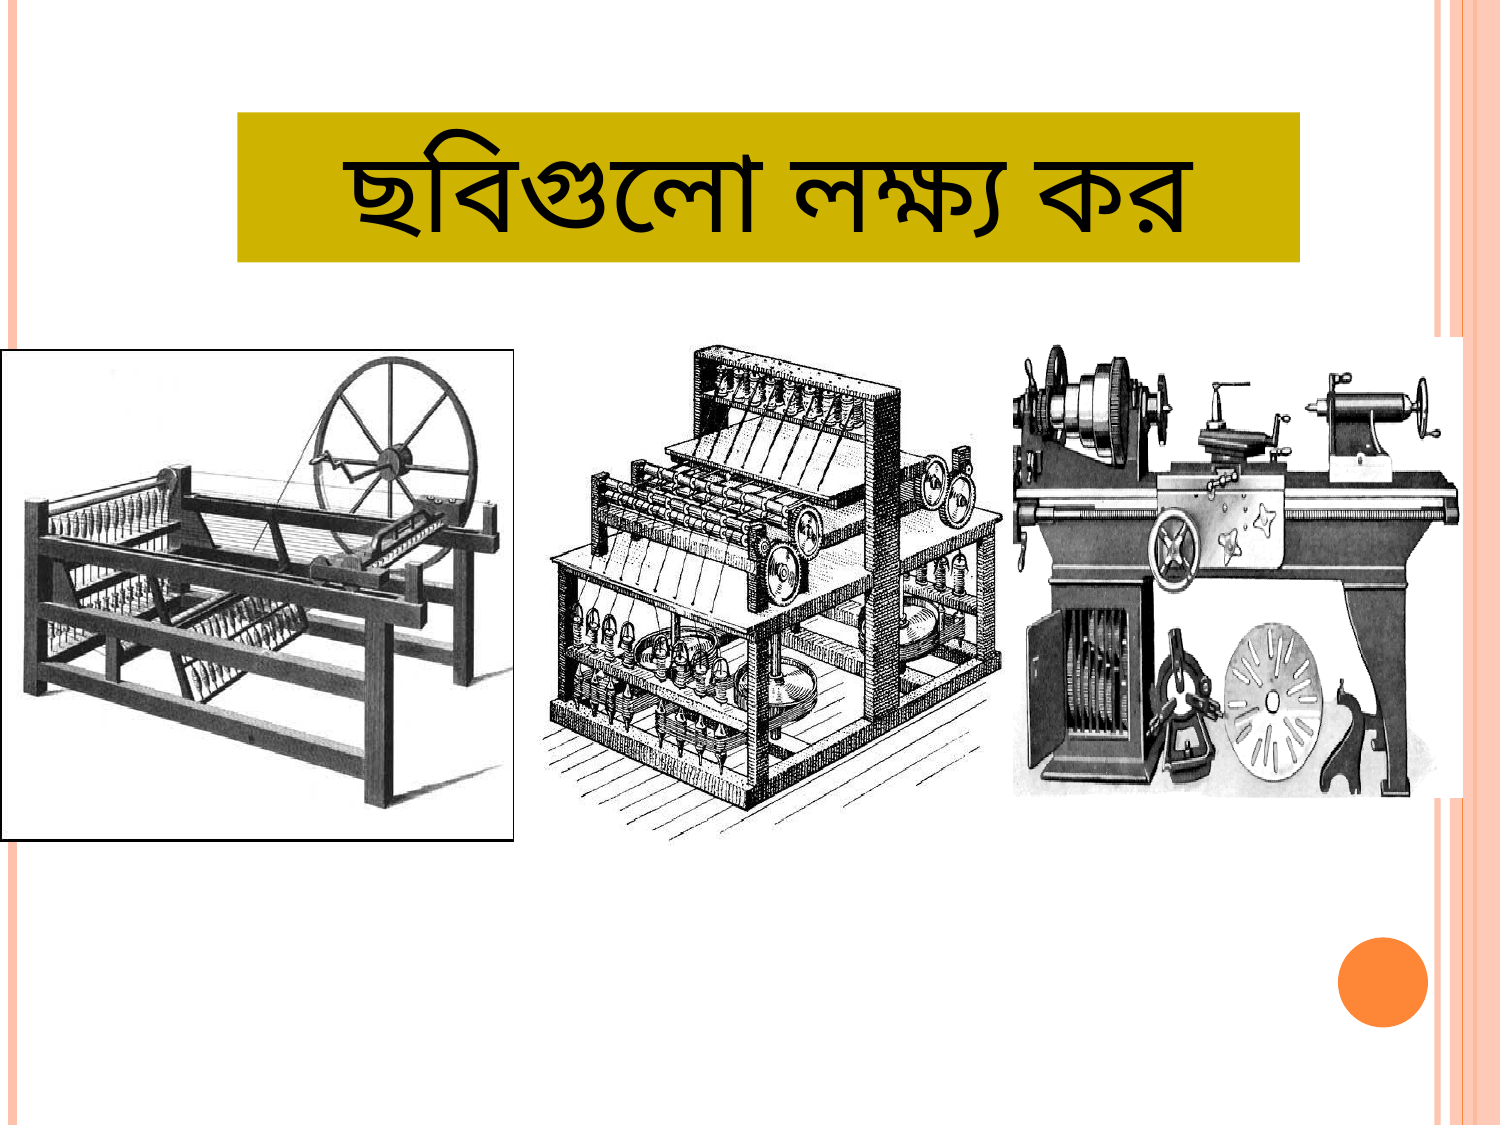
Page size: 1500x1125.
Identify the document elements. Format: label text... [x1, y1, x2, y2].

text_box ছবিগুলো লক্ষ্য কর [237, 112, 1300, 263]
picture [0, 349, 514, 842]
picture [537, 337, 1463, 846]
